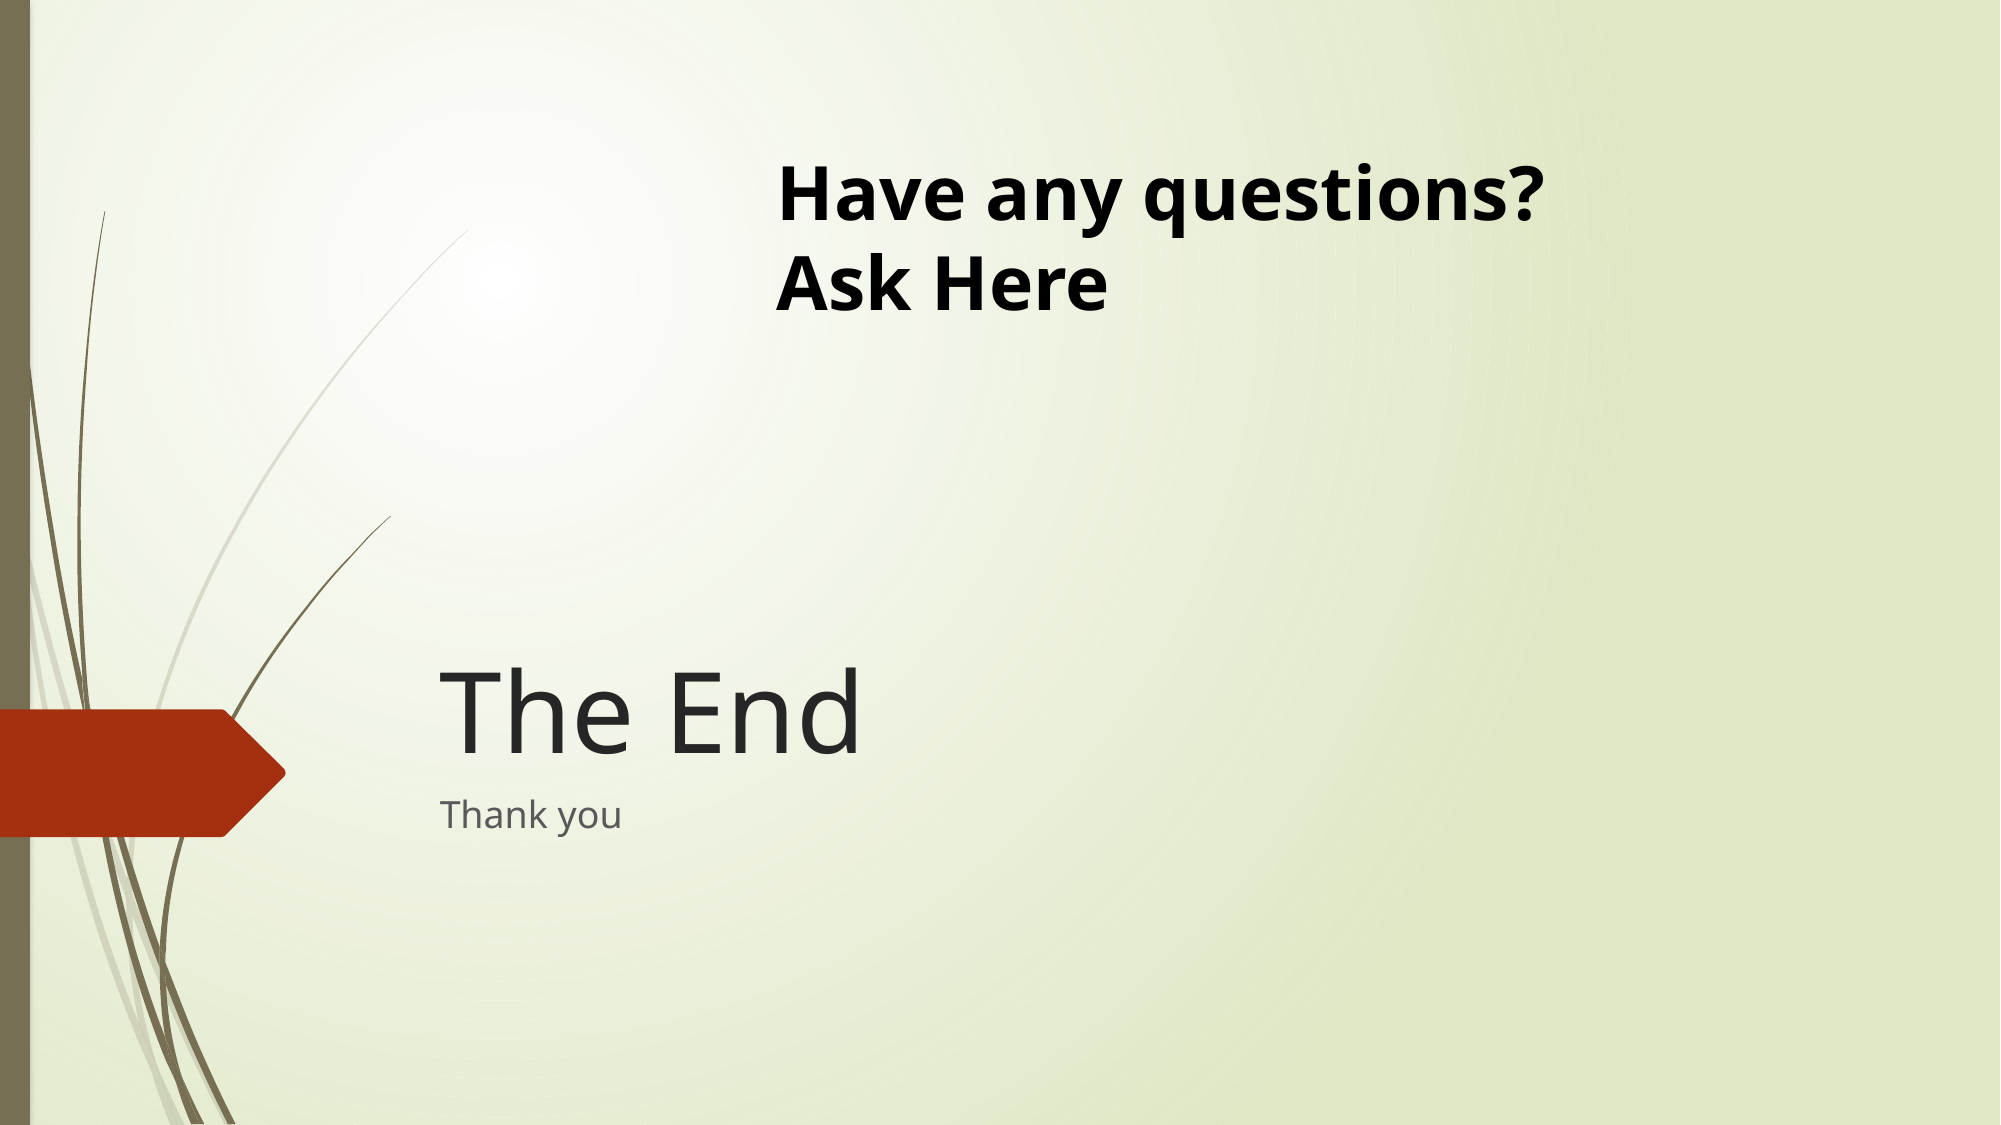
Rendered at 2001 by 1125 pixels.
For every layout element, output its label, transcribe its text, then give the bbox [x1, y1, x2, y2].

text_box Have any questions? Ask Here [762, 137, 1825, 333]
subtitle Thank you [424, 783, 1888, 969]
title The End [424, 412, 1888, 783]
